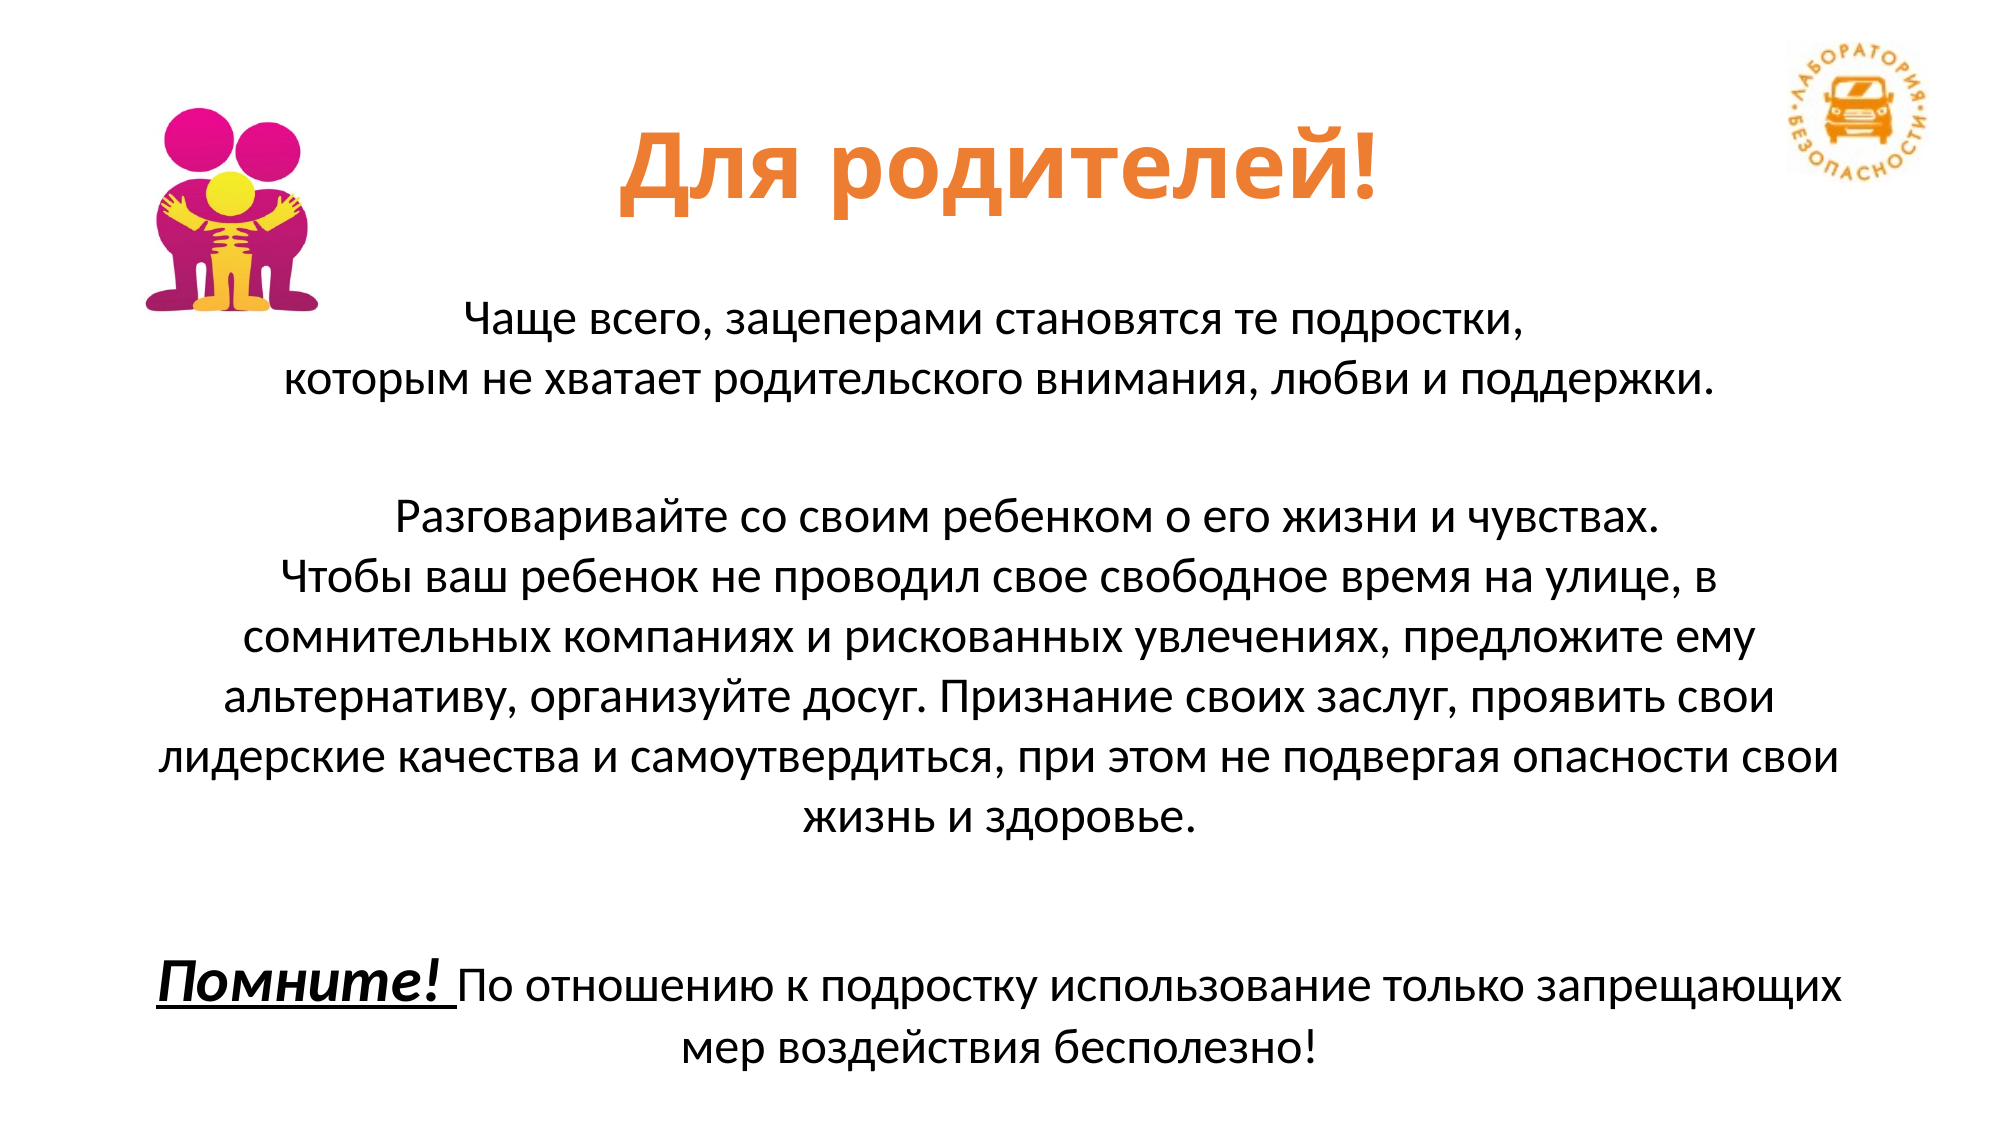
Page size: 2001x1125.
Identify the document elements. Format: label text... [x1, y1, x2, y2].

title Для родителей! [137, 59, 1863, 277]
list Чаще всего, зацеперами становятся те подростки, которым не хватает родительского внимания, любви и поддержки. Разговаривайте со своим ребенком о его жизни и чувствах. Чтобы ваш ребенок не проводил свое свободное время на улице, в сомнительных компаниях и рискованных увлечениях, предложите ему альтернативу, организуйте досуг. Признание своих заслуг, проявить свои лидерские качества и самоутвердиться, при этом не подвергая опасности свои жизнь и здоровье. Помните! По отношению к подростку использование только запрещающих мер воздействия бесполезно! [137, 277, 1863, 1084]
picture [1787, 41, 1929, 183]
picture [119, 97, 339, 316]
